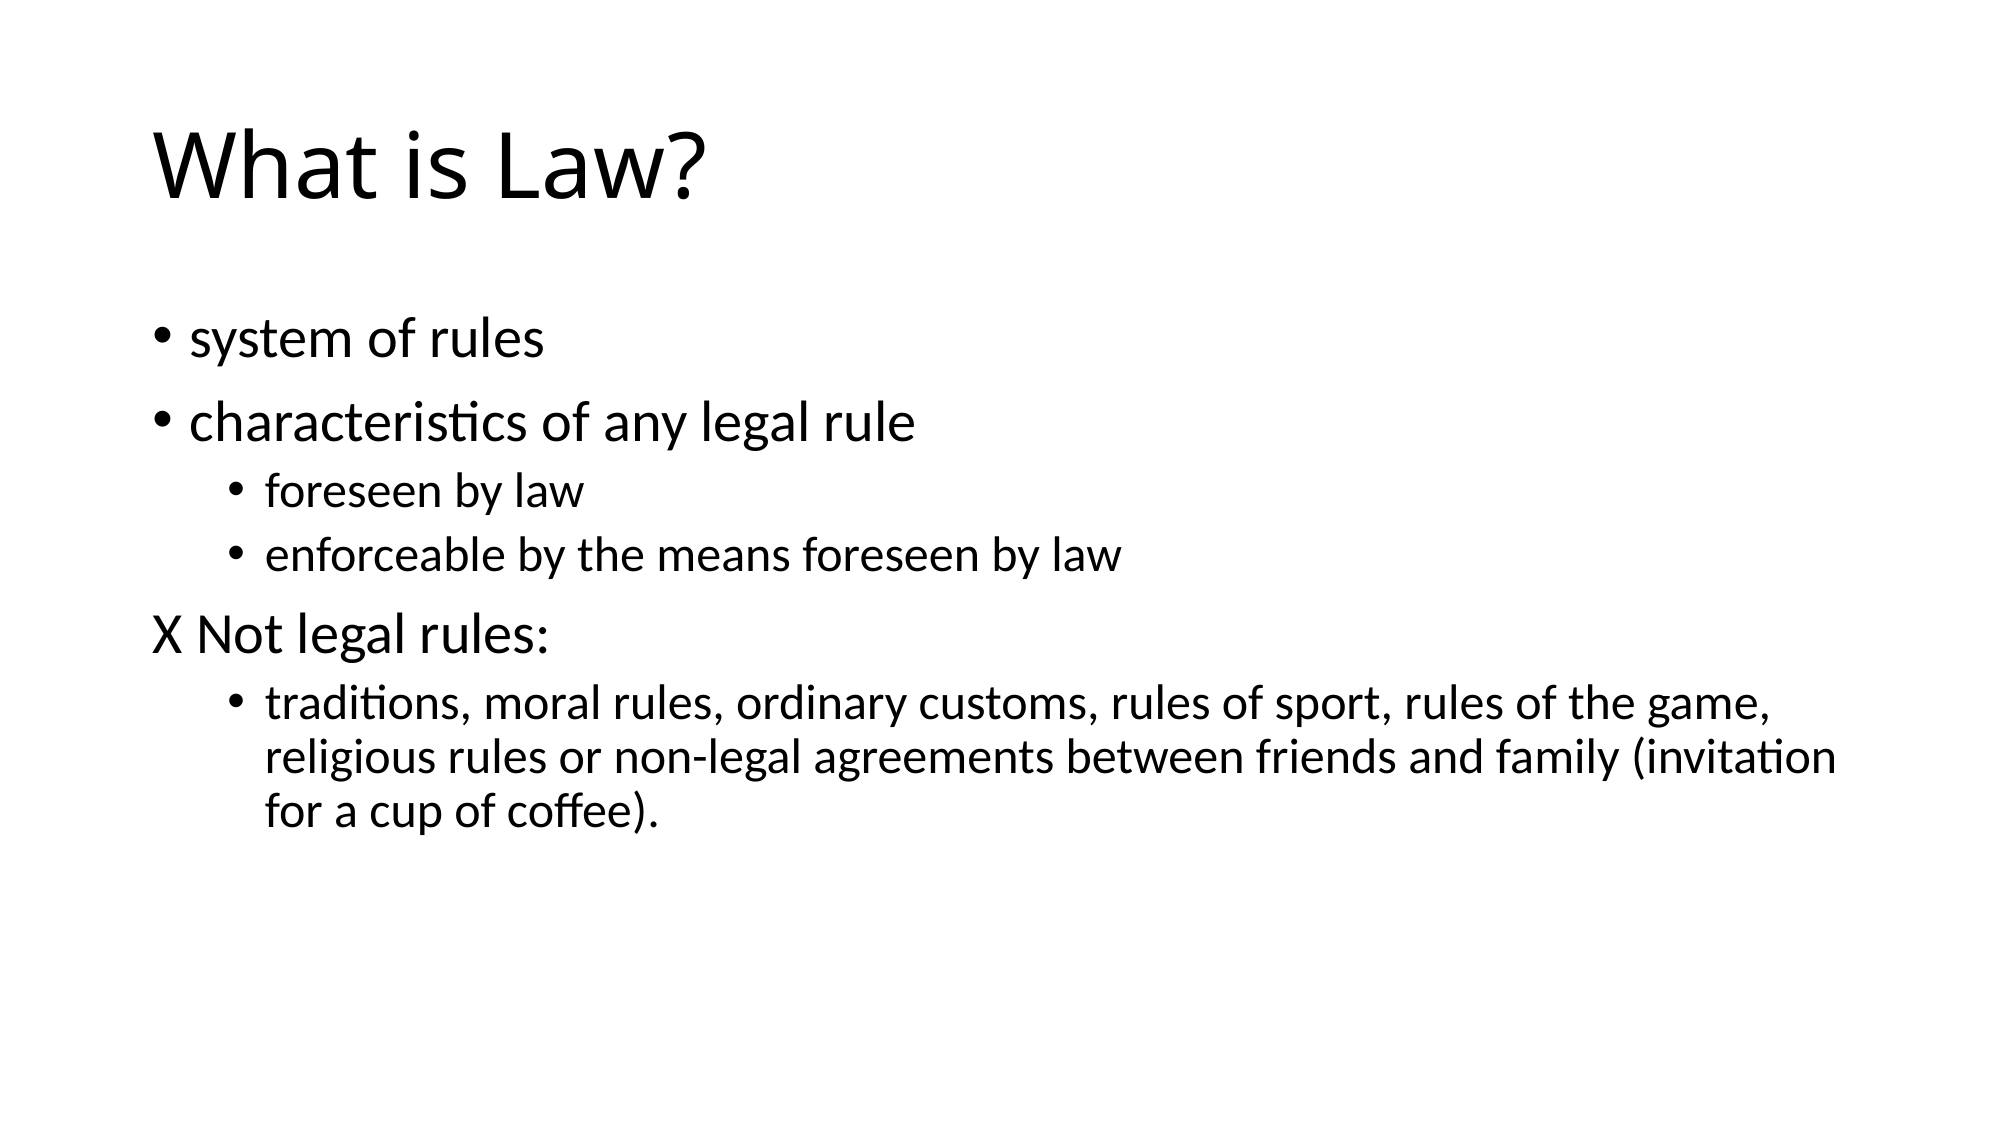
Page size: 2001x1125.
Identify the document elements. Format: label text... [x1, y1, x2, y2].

title What is Law? [137, 59, 1863, 278]
list system of rules characteristics of any legal rule foreseen by law enforceable by the means foreseen by law X Not legal rules: traditions, moral rules, ordinary customs, rules of sport, rules of the game, religious rules or non-legal agreements between friends and family (invitation for a cup of coffee). [137, 299, 1863, 1014]
